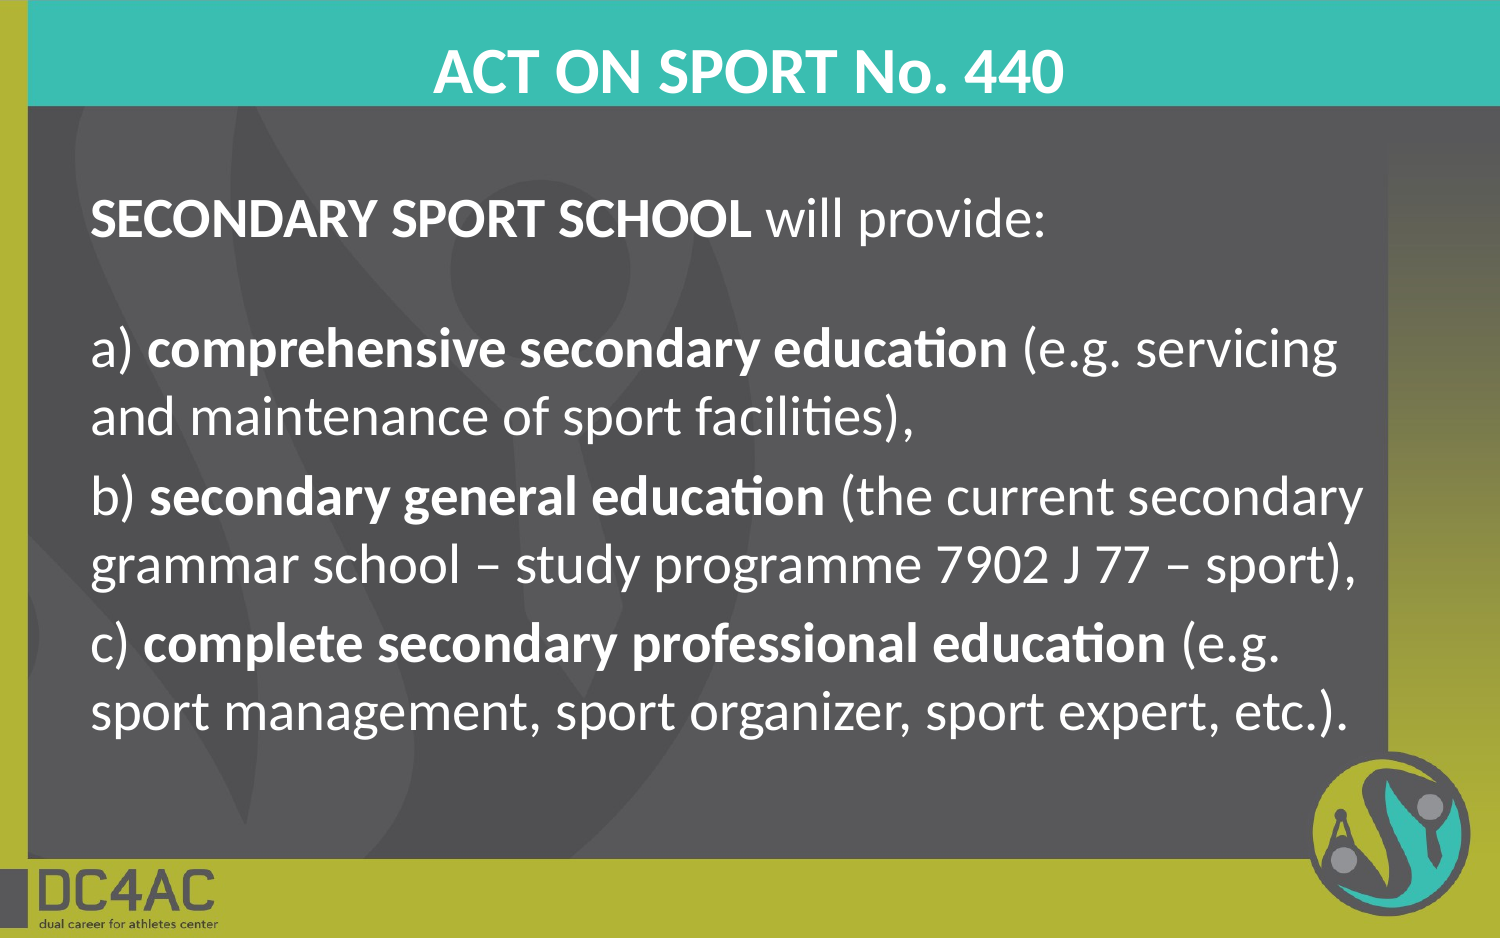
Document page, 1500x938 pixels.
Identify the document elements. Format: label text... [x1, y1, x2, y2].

picture [0, 0, 1500, 938]
list SECONDARY SPORT SCHOOL will provide: a) comprehensive secondary education (e.g. servicing and maintenance of sport facilities), b) secondary general education (the current secondary grammar school – study programme 7902 J 77 – sport), c) complete secondary professional education (e.g. sport management, sport organizer, sport expert, etc.). [75, 173, 1425, 838]
title ACT ON SPORT No. 440 [75, 19, 1425, 115]
